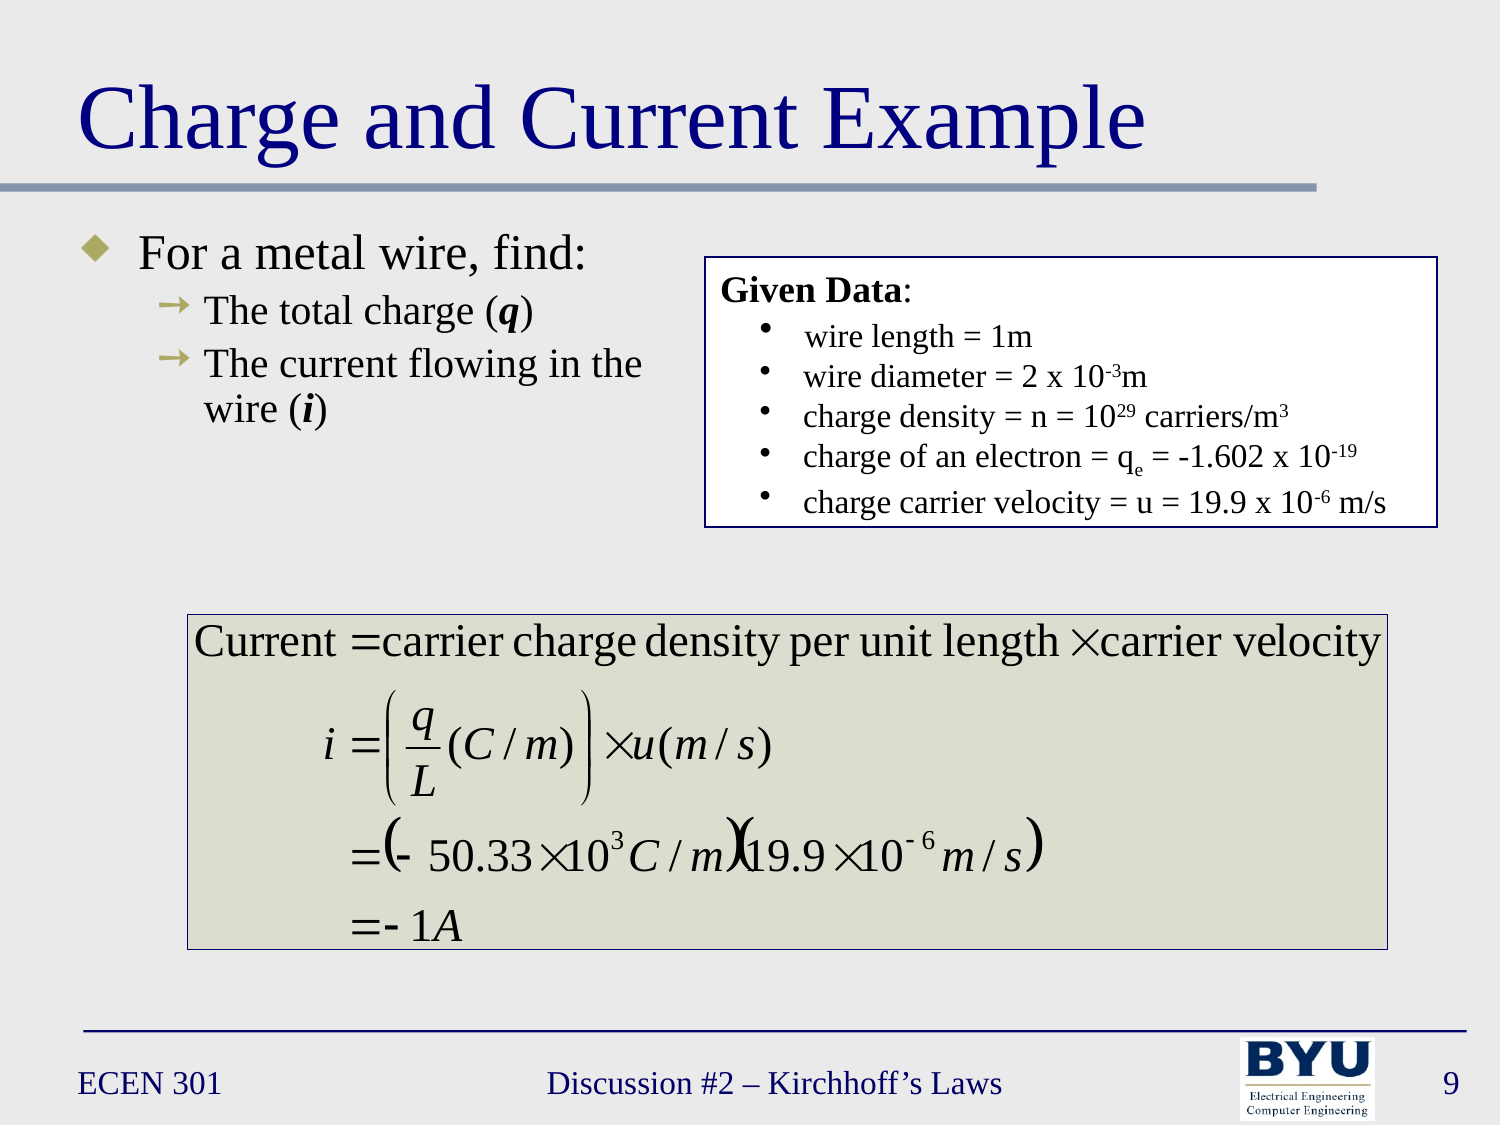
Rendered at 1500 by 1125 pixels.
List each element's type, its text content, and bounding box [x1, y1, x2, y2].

title Charge and Current Example [62, 24, 1438, 176]
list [187, 614, 1388, 951]
list For a metal wire, find: The total charge (q) The current flowing in the wire (i) [66, 218, 713, 451]
text_box Given Data: wire length = 1m wire diameter = 2 x 10-3m charge density = n = 1029 carriers/m3 charge of an electron = qe = -1.602 x 10-19 charge carrier velocity = u = 19.9 x 10-6 m/s [705, 257, 1438, 528]
footer Discussion #2 – Kirchhoff’s Laws [487, 1049, 1063, 1113]
slide_number ECEN 301 [62, 1049, 388, 1113]
picture [1240, 1037, 1375, 1049]
slide_number 9 [1162, 1049, 1476, 1113]
picture [1240, 1113, 1375, 1121]
